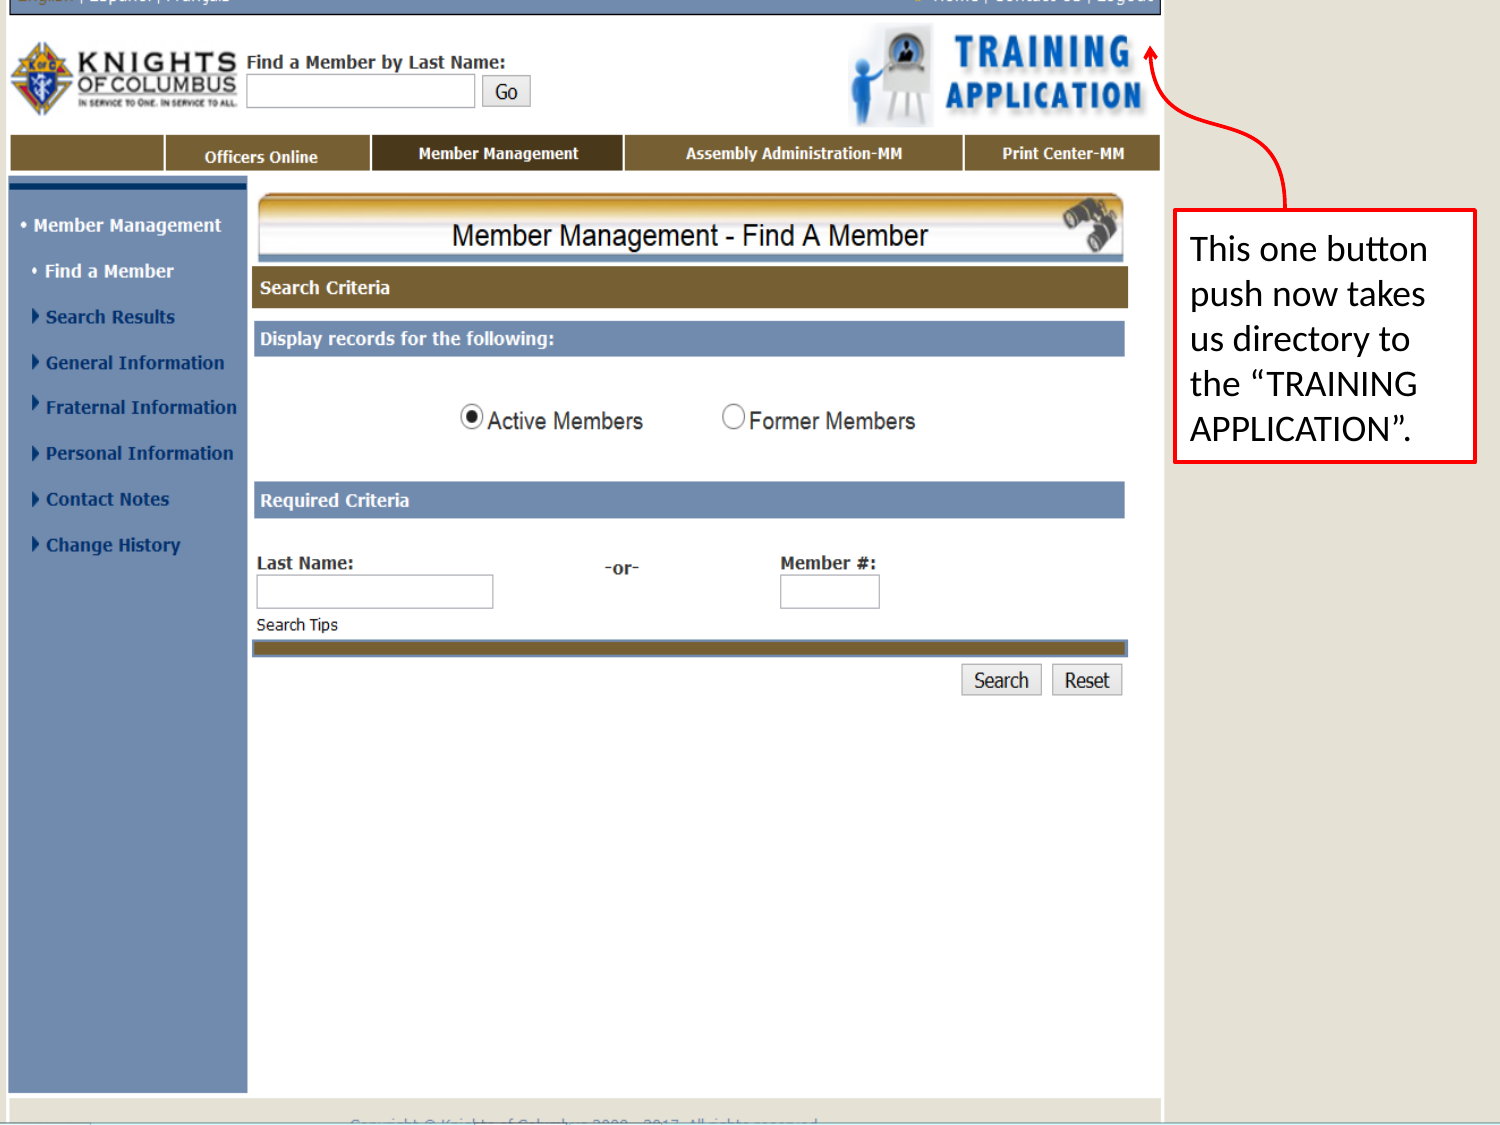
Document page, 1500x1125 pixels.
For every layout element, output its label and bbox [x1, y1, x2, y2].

text_box [1135, 59, 1299, 195]
picture [0, 0, 1500, 1125]
